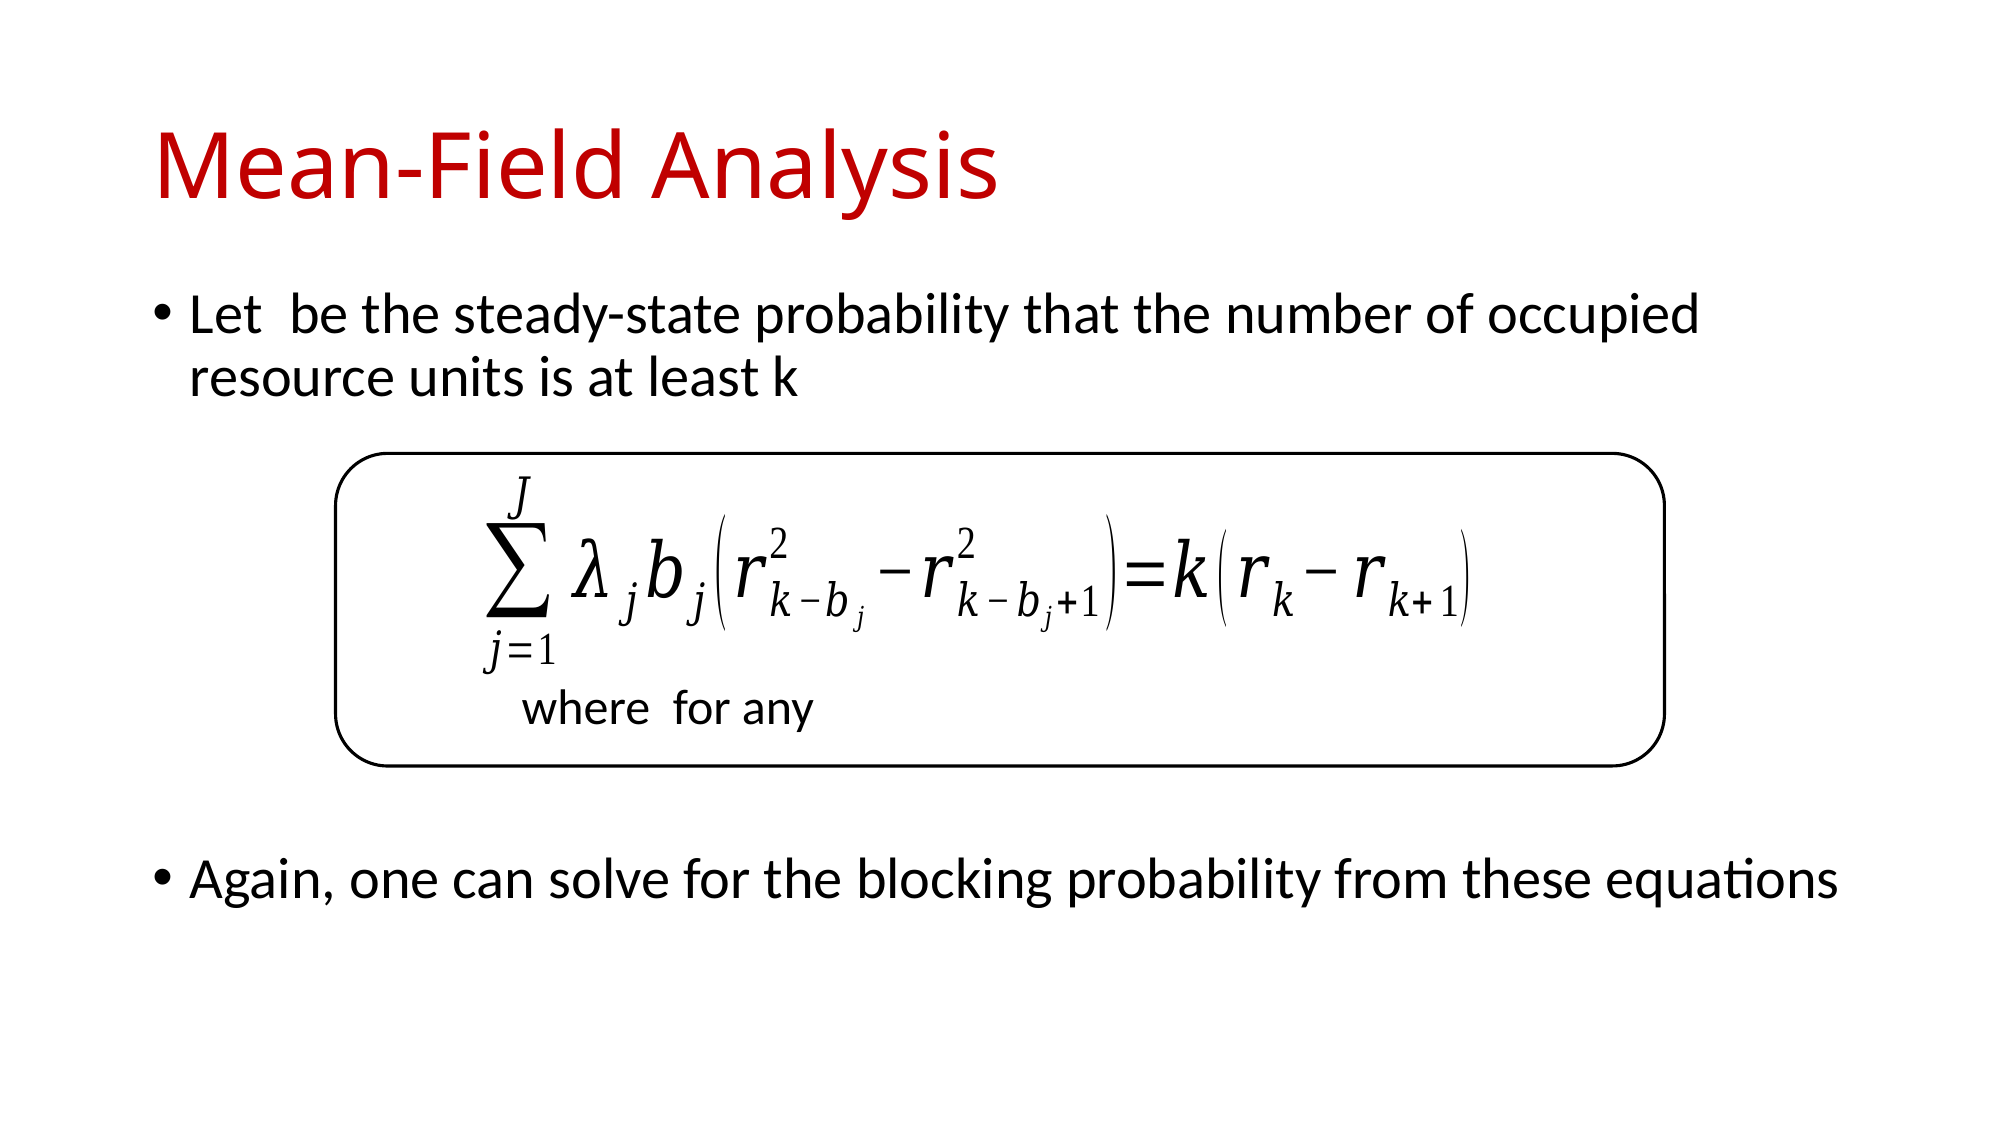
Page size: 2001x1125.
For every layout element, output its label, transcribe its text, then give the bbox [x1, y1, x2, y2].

text_box [334, 452, 1666, 768]
title Mean-Field Analysis [137, 59, 1863, 278]
